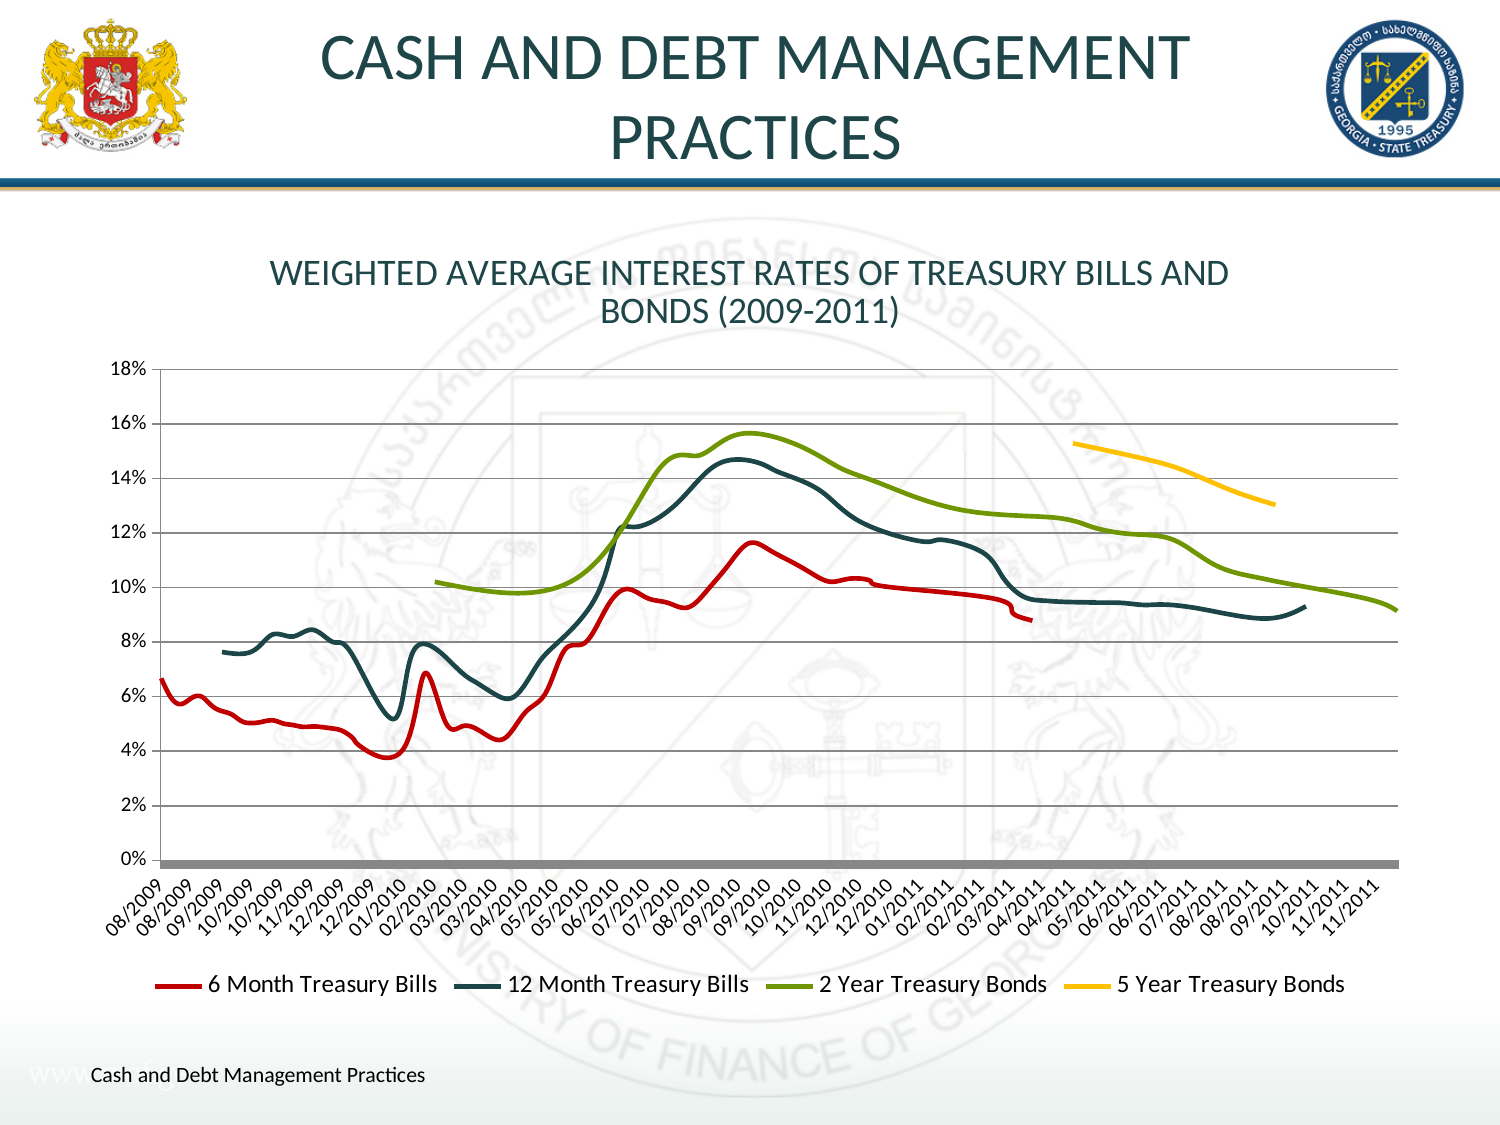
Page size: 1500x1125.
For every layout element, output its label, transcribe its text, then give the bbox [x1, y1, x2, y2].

title Cash and Debt Management Practices [210, 23, 1302, 163]
footer Cash and Debt Management Practices [75, 1053, 997, 1102]
chart [74, 222, 1426, 1006]
picture [0, 0, 1500, 1125]
